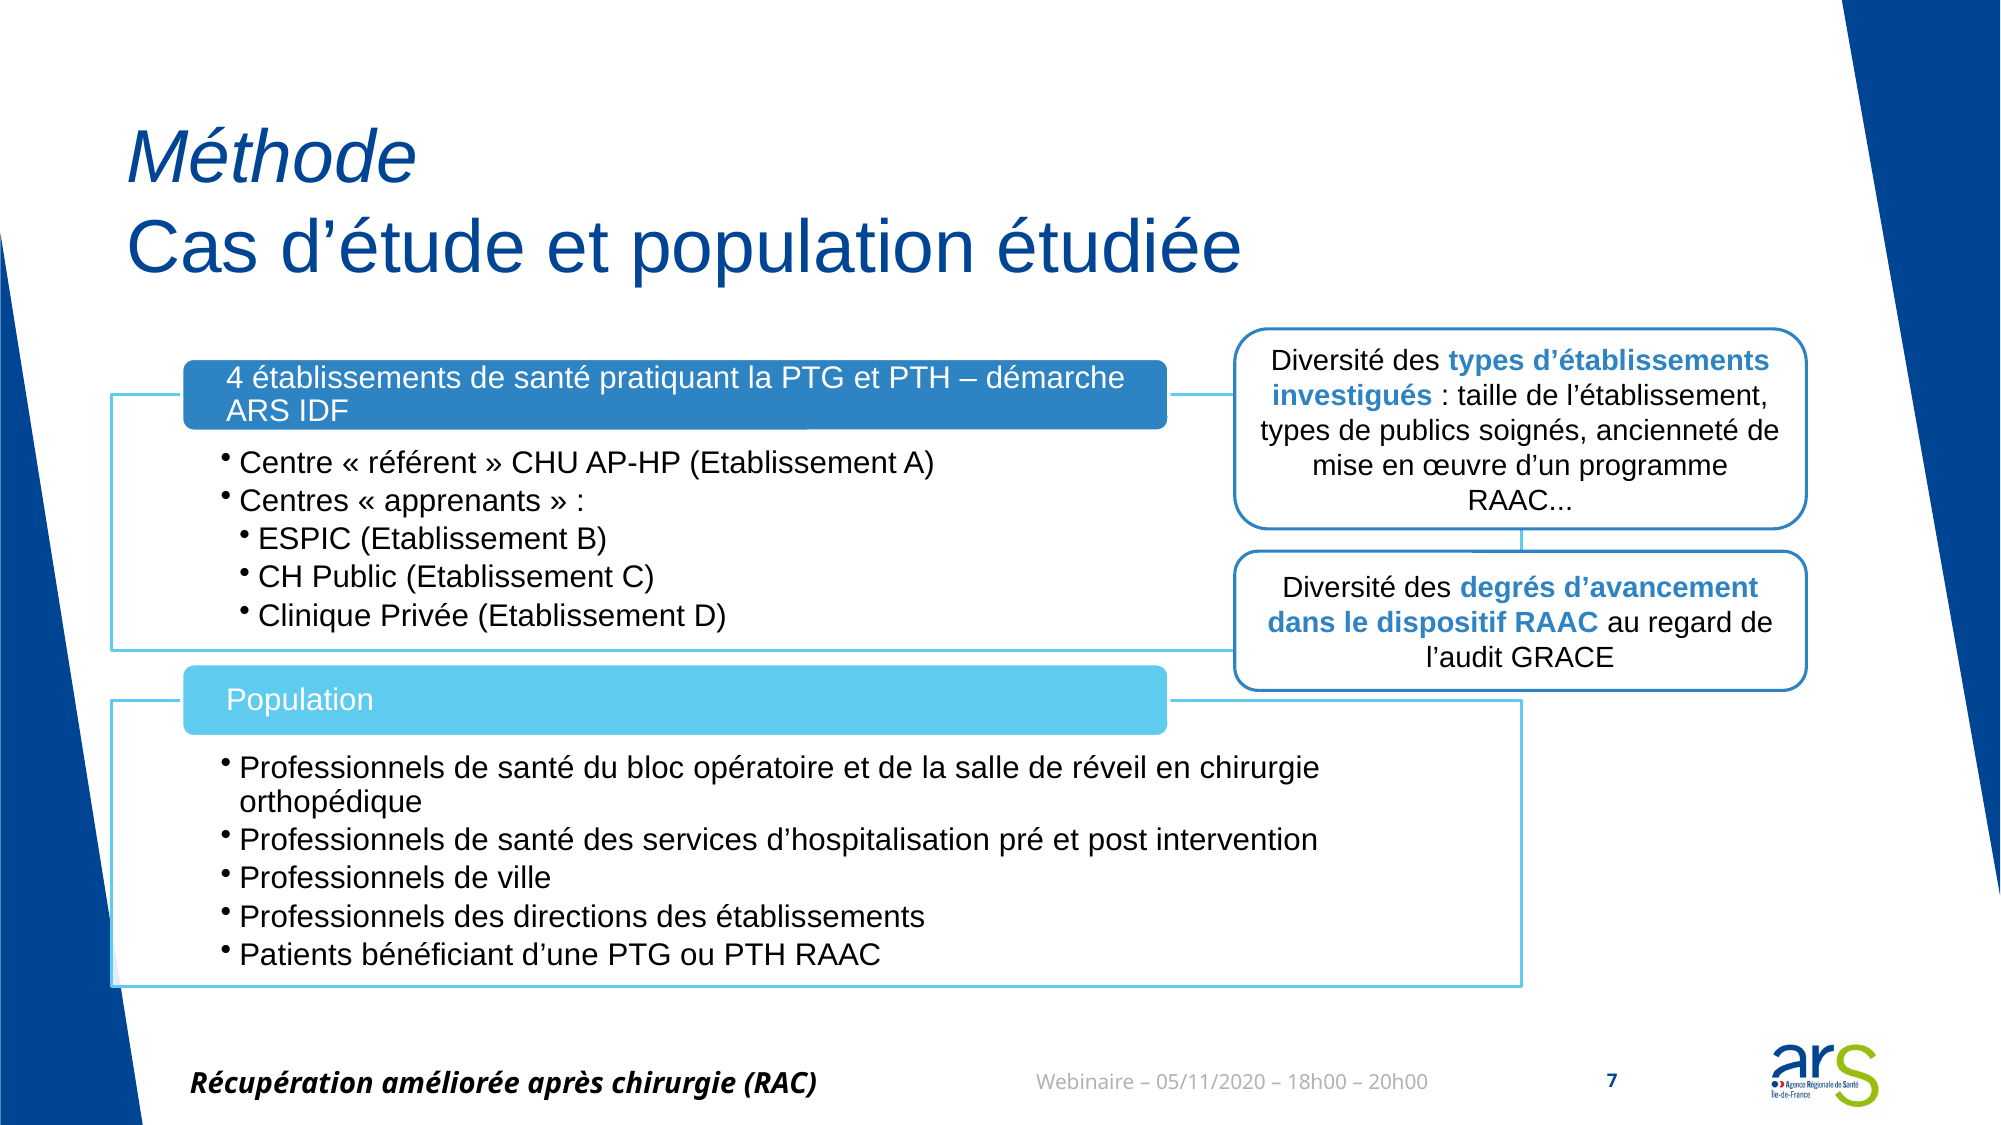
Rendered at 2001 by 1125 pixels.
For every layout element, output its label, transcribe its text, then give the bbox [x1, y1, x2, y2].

text_box Diversité des degrés d’avancement dans le dispositif RAAC au regard de l’audit GRACE [1526, 549, 1808, 692]
picture [1761, 1031, 1888, 1120]
title Méthode Cas d’étude et population étudiée [111, 99, 1522, 317]
slide_number 7 [1520, 1051, 1633, 1112]
footer Récupération améliorée après chirurgie (RAC) [174, 1051, 978, 1112]
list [110, 353, 1522, 992]
text_box Diversité des types d’établissements investigués : taille de l’établissement, types de publics soignés, ancienneté de mise en œuvre d’un programme RAAC... [1234, 327, 1808, 531]
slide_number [1008, 1051, 1443, 1112]
